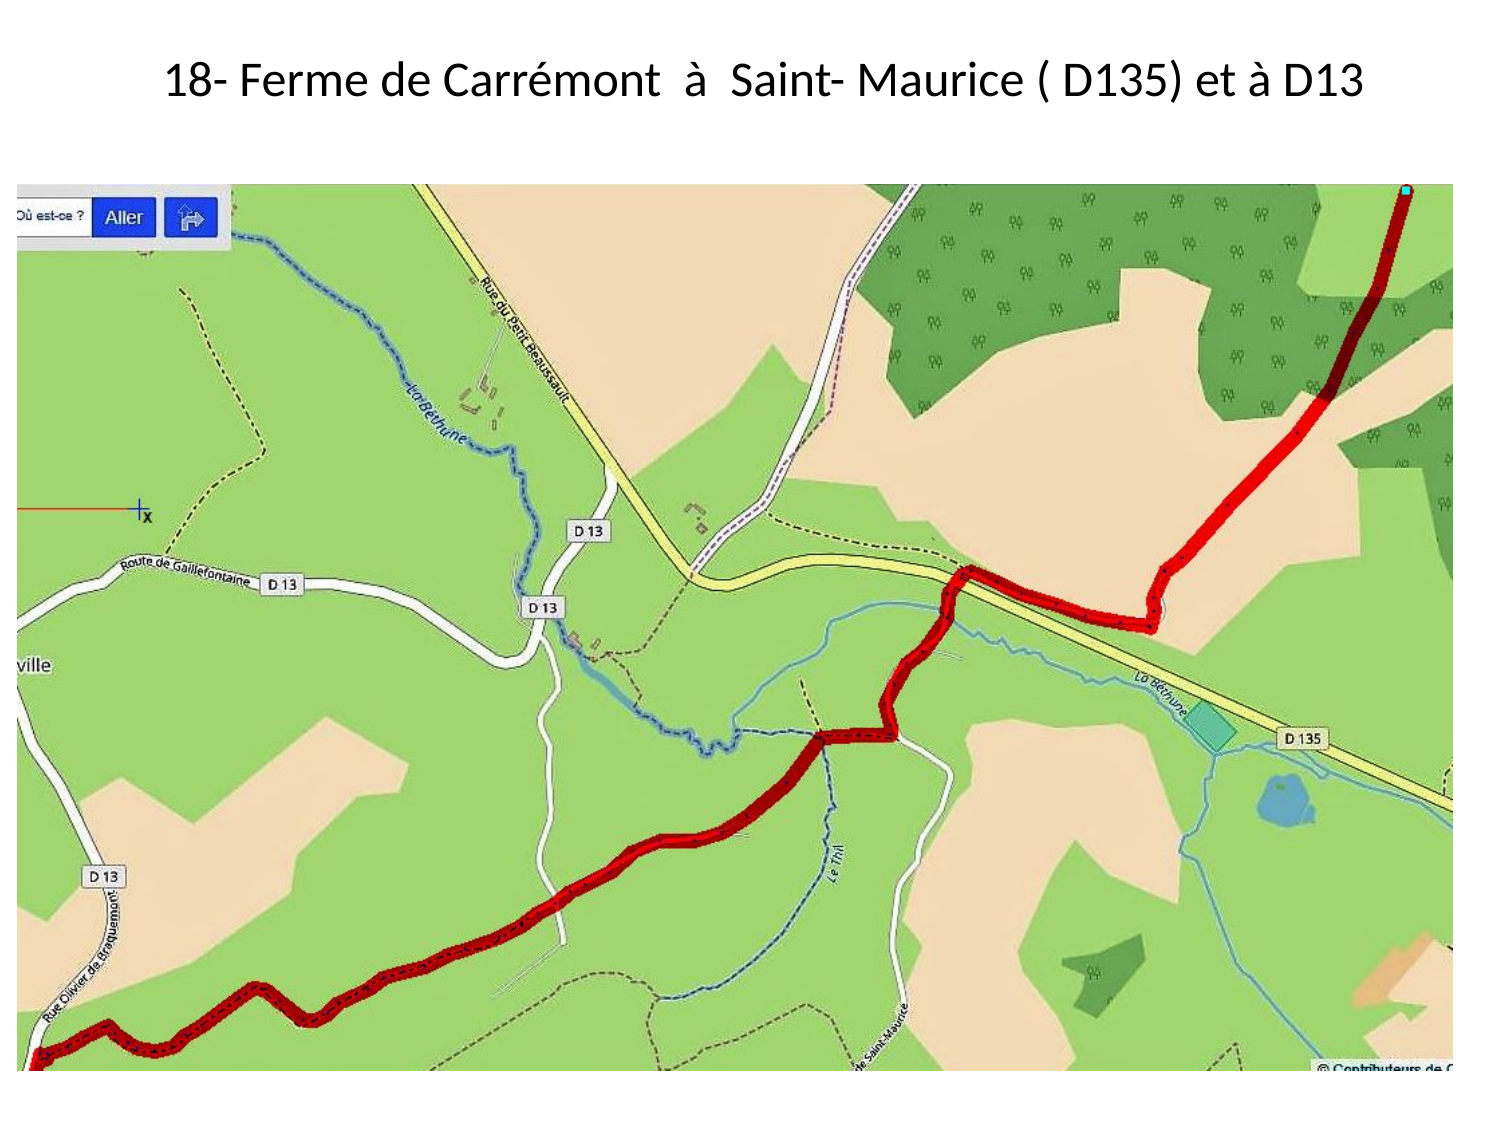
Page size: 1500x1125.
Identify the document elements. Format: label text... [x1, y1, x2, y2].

title 18- Ferme de Carrémont à Saint- Maurice ( D135) et à D13 [88, 42, 1439, 110]
picture [17, 184, 1453, 1071]
